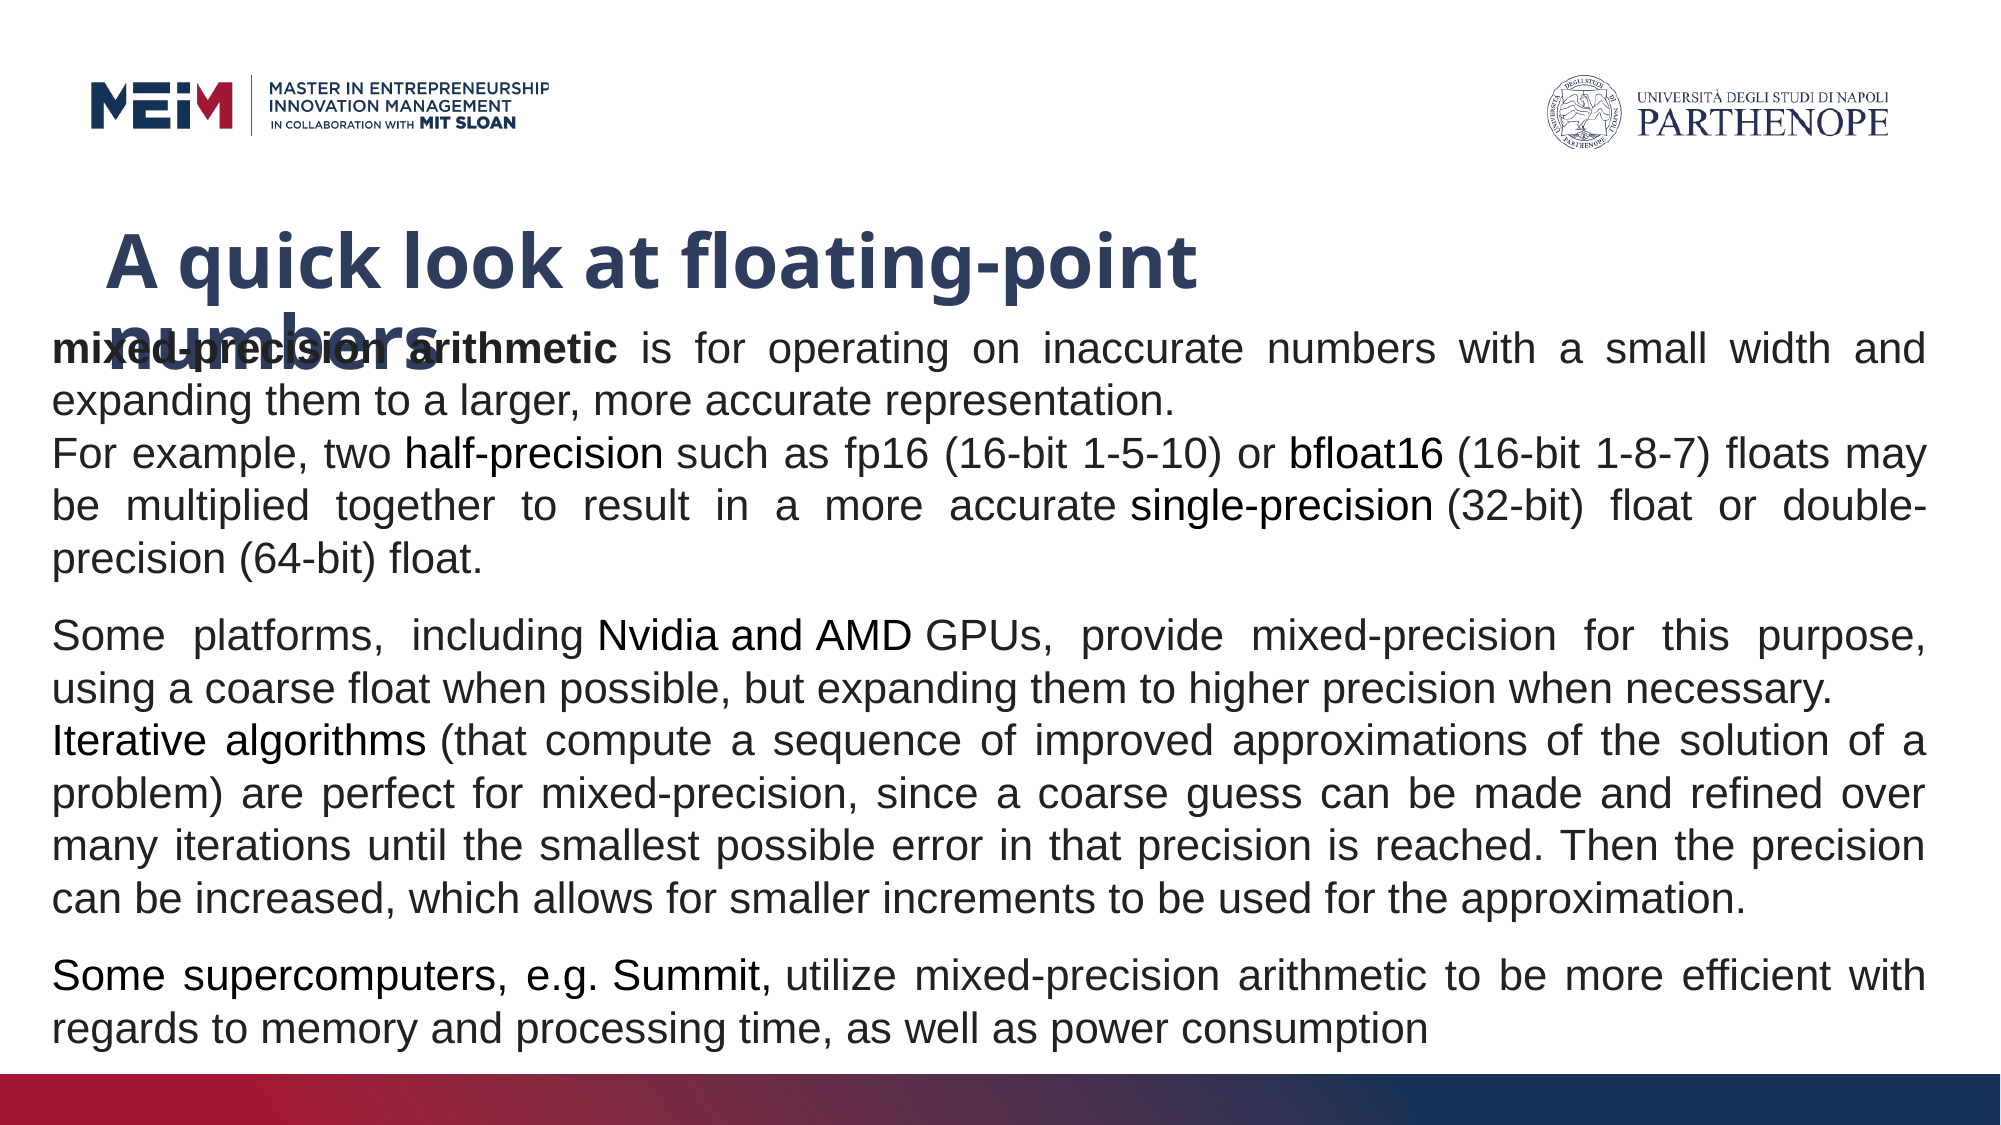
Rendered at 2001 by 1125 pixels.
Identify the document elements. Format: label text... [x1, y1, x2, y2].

picture [0, 1074, 2001, 1125]
text_box mixed-precision arithmetic is for operating on inaccurate numbers with a small width and expanding them to a larger, more accurate representation. For example, two half-precision such as fp16 (16-bit 1-5-10) or bfloat16 (16-bit 1-8-7) floats may be multiplied together to result in a more accurate single-precision (32-bit) float or double-precision (64-bit) float. Some platforms, including Nvidia and AMD GPUs, provide mixed-precision for this purpose, using a coarse float when possible, but expanding them to higher precision when necessary. Iterative algorithms (that compute a sequence of improved approximations of the solution of a problem) are perfect for mixed-precision, since a coarse guess can be made and refined over many iterations until the smallest possible error in that precision is reached. Then the precision can be increased, which allows for smaller increments to be used for the approximation. Some supercomputers, e.g. Summit, utilize mixed-precision arithmetic to be more efficient with regards to memory and processing time, as well as power consumption [36, 311, 1943, 1060]
title A quick look at floating-point numbers [91, 216, 1356, 293]
